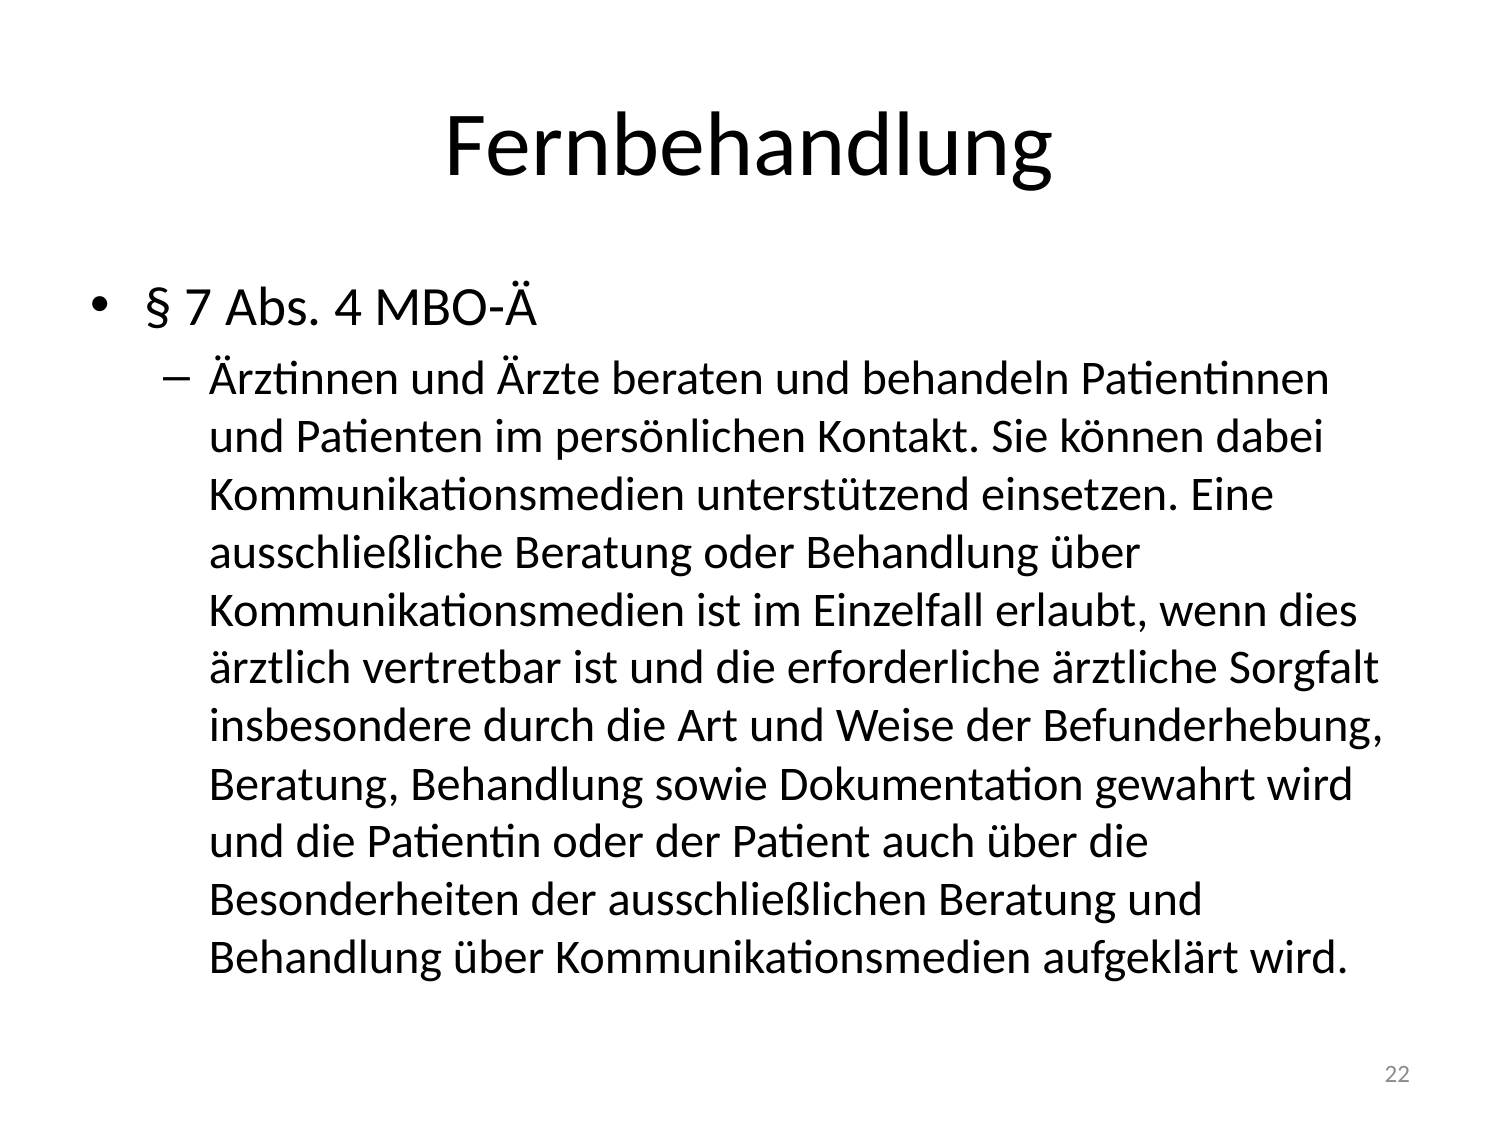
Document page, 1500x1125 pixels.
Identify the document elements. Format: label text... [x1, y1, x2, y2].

title Fernbehandlung [75, 45, 1425, 233]
slide_number 22 [1074, 1042, 1425, 1103]
list § 7 Abs. 4 MBO-Ä Ärztinnen und Ärzte beraten und behandeln Patientinnen und Patienten im persönlichen Kontakt. Sie können dabei Kommunikationsmedien unterstützend einsetzen. Eine ausschließliche Beratung oder Behandlung über Kommunikationsmedien ist im Einzelfall erlaubt, wenn dies ärztlich vertretbar ist und die erforderliche ärztliche Sorgfalt insbesondere durch die Art und Weise der Befunderhebung, Beratung, Behandlung sowie Dokumentation gewahrt wird und die Patientin oder der Patient auch über die Besonderheiten der ausschließlichen Beratung und Behandlung über Kommunikationsmedien aufgeklärt wird. [75, 262, 1425, 1005]
